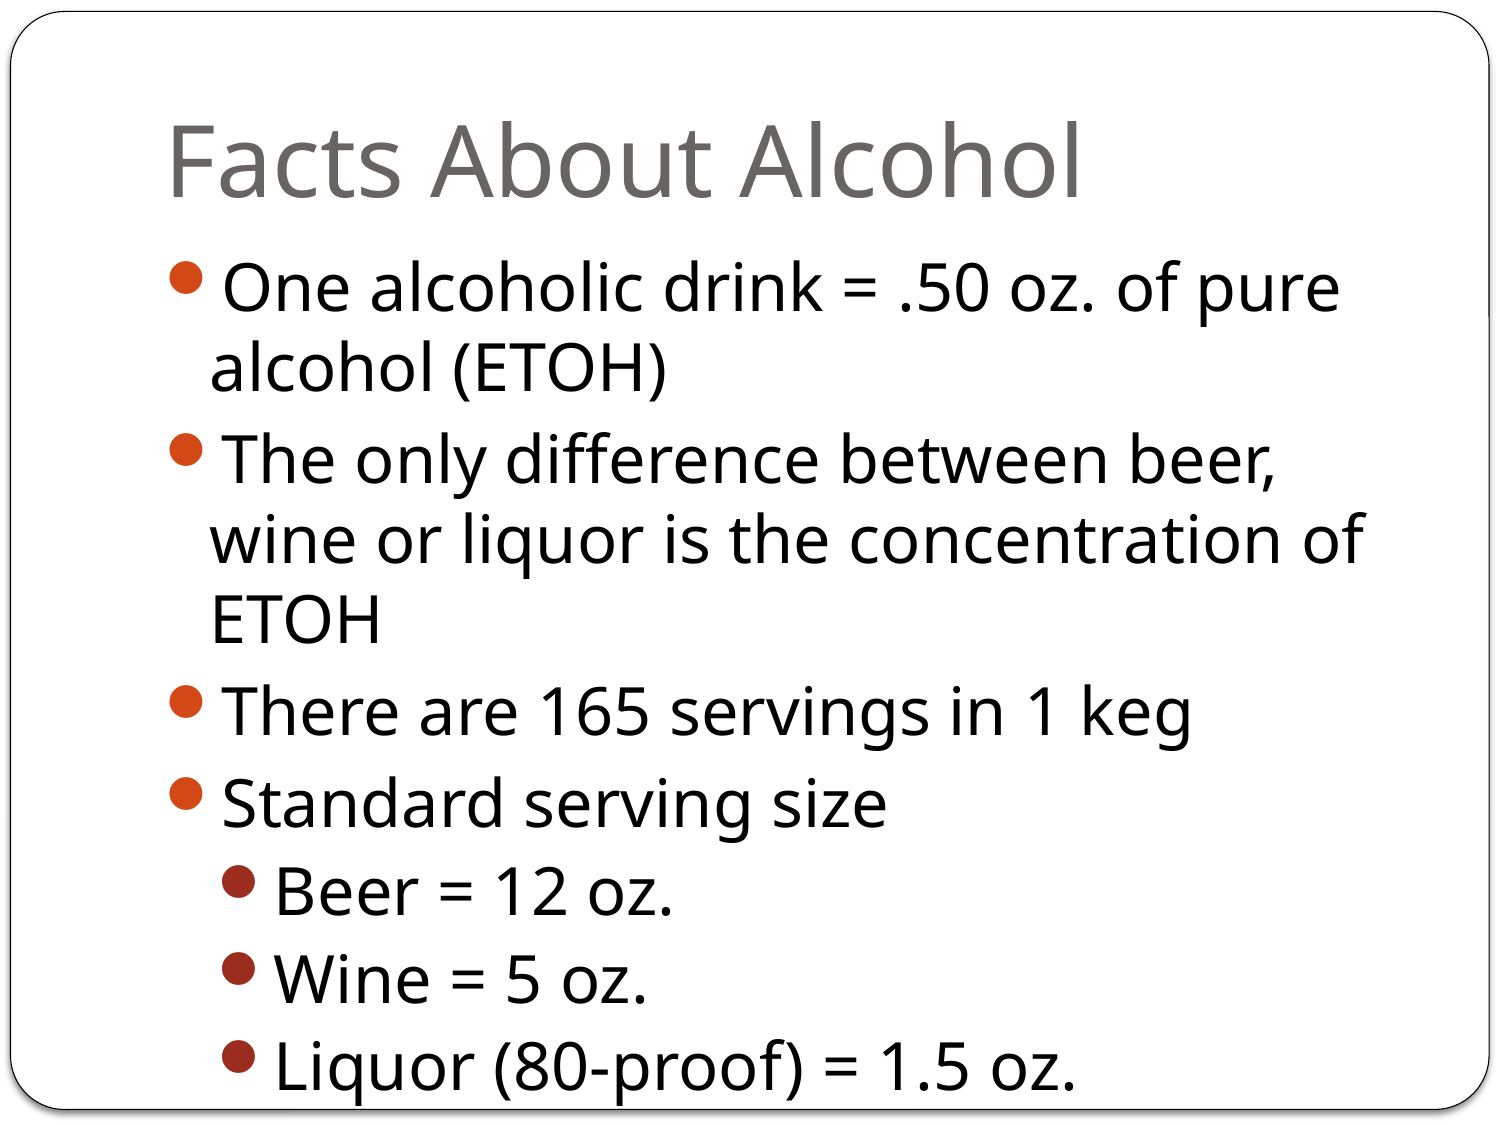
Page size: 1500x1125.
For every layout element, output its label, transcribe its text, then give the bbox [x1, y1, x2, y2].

list One alcoholic drink = .50 oz. of pure alcohol (ETOH) The only difference between beer, wine or liquor is the concentration of ETOH There are 165 servings in 1 keg Standard serving size Beer = 12 oz. Wine = 5 oz. Liquor (80-proof) = 1.5 oz. Punch = ? [150, 237, 1425, 988]
title Facts About Alcohol [150, 45, 1425, 233]
